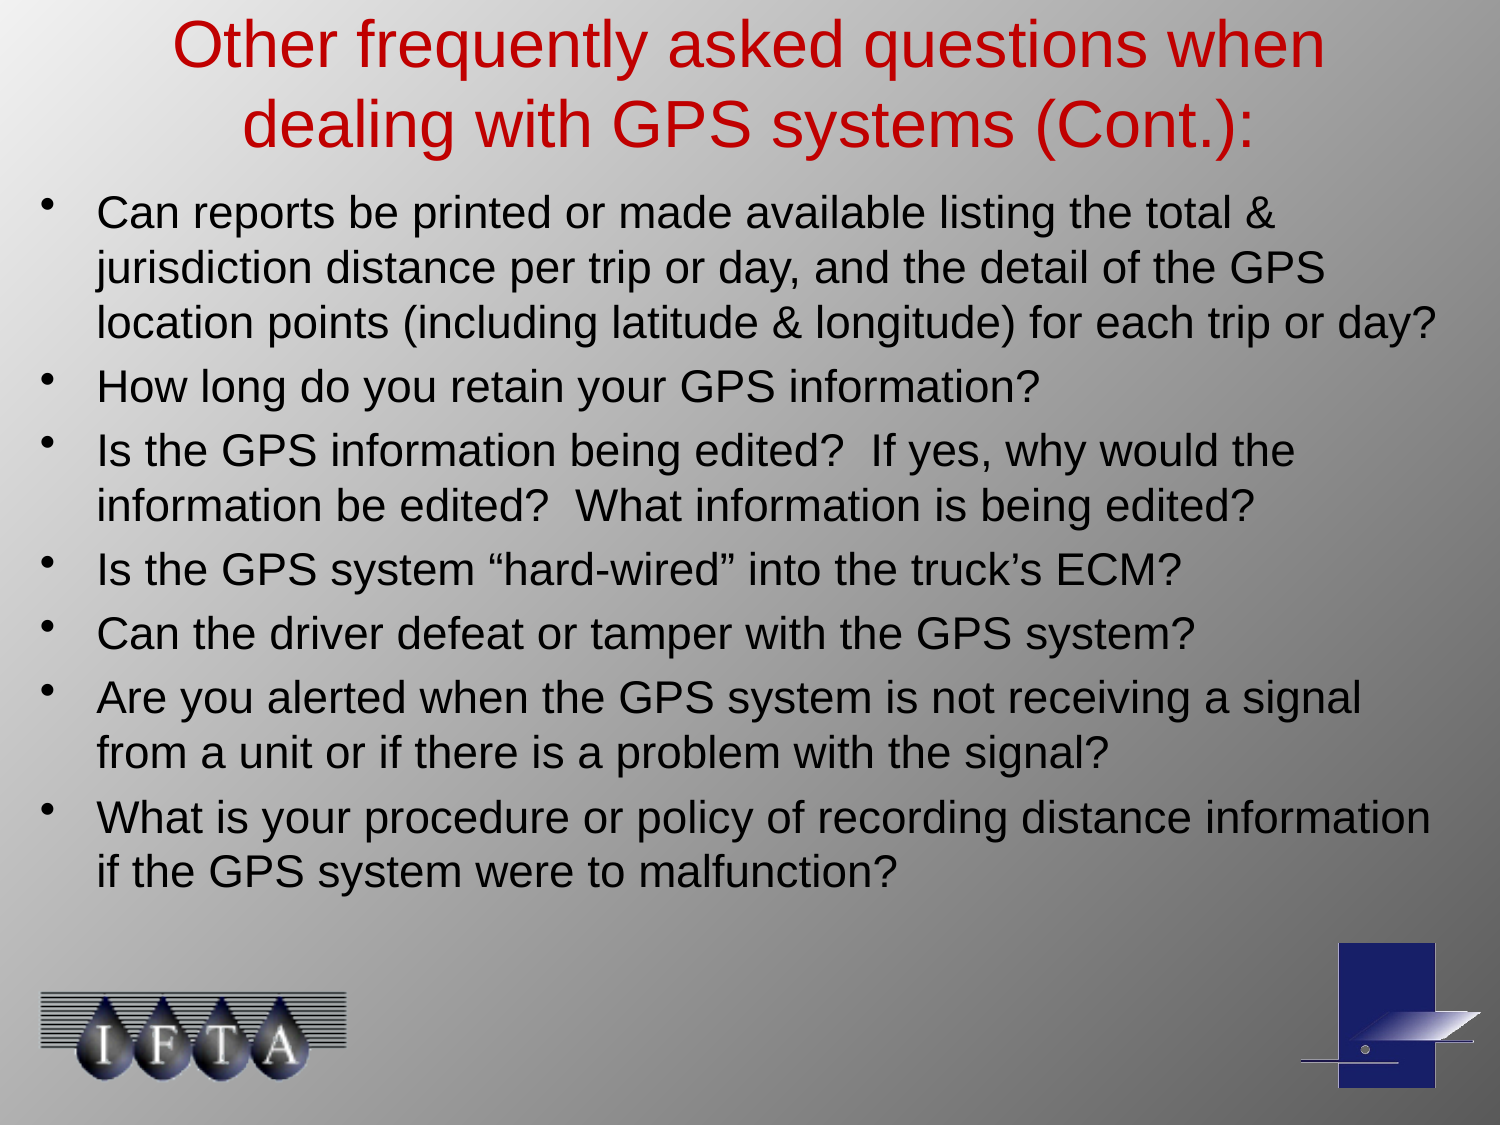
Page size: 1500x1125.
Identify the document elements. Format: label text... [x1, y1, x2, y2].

title Other frequently asked questions when dealing with GPS systems (Cont.): [112, 24, 1388, 138]
list Can reports be printed or made available listing the total & jurisdiction distance per trip or day, and the detail of the GPS location points (including latitude & longitude) for each trip or day? How long do you retain your GPS information? Is the GPS information being edited? If yes, why would the information be edited? What information is being edited? Is the GPS system “hard-wired” into the truck’s ECM? Can the driver defeat or tamper with the GPS system? Are you alerted when the GPS system is not receiving a signal from a unit or if there is a problem with the signal? What is your procedure or policy of recording distance information if the GPS system were to malfunction? [24, 174, 1475, 950]
picture [37, 988, 350, 1087]
picture [1301, 943, 1500, 1088]
